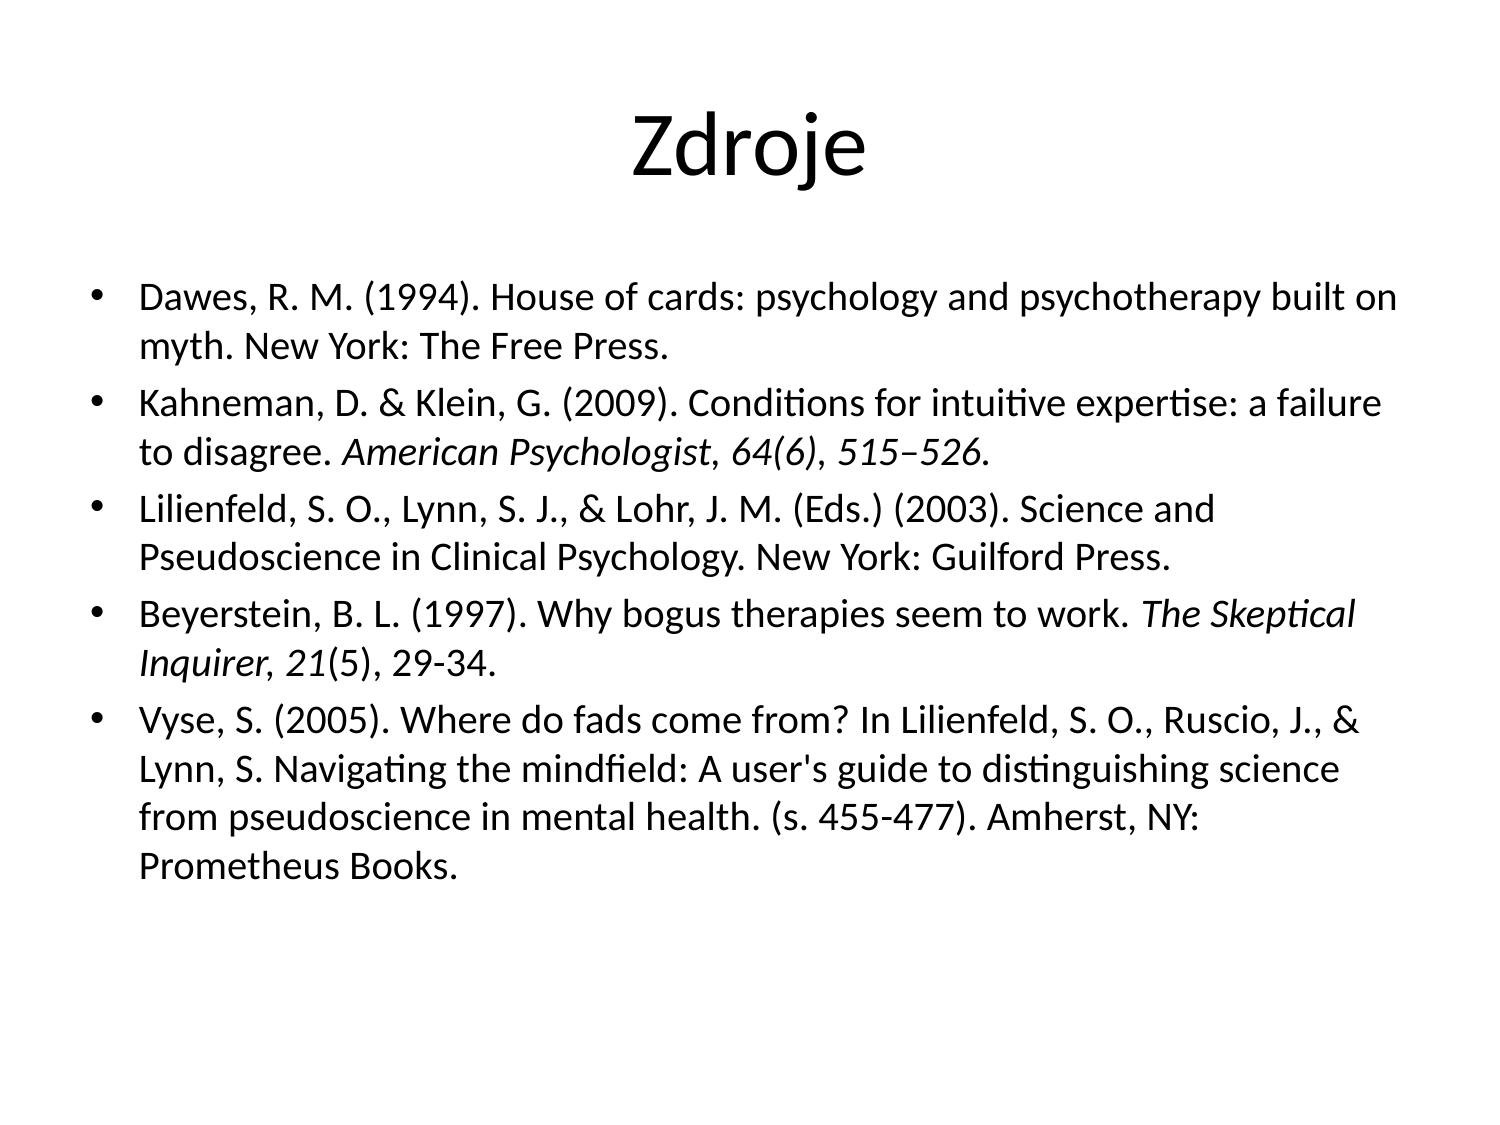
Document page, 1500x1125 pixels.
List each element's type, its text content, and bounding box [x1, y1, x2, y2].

title Zdroje [74, 44, 1426, 233]
list Dawes, R. M. (1994). House of cards: psychology and psychotherapy built on myth. New York: The Free Press. Kahneman, D. & Klein, G. (2009). Conditions for intuitive expertise: a failure to disagree. American Psychologist, 64(6), 515–526. Lilienfeld, S. O., Lynn, S. J., & Lohr, J. M. (Eds.) (2003). Science and Pseudoscience in Clinical Psychology. New York: Guilford Press. Beyerstein, B. L. (1997). Why bogus therapies seem to work. The Skeptical Inquirer, 21(5), 29-34. Vyse, S. (2005). Where do fads come from? In Lilienfeld, S. O., Ruscio, J., & Lynn, S. Navigating the mindfield: A user's guide to distinguishing science from pseudoscience in mental health. (s. 455-477). Amherst, NY: Prometheus Books. [74, 262, 1426, 1006]
